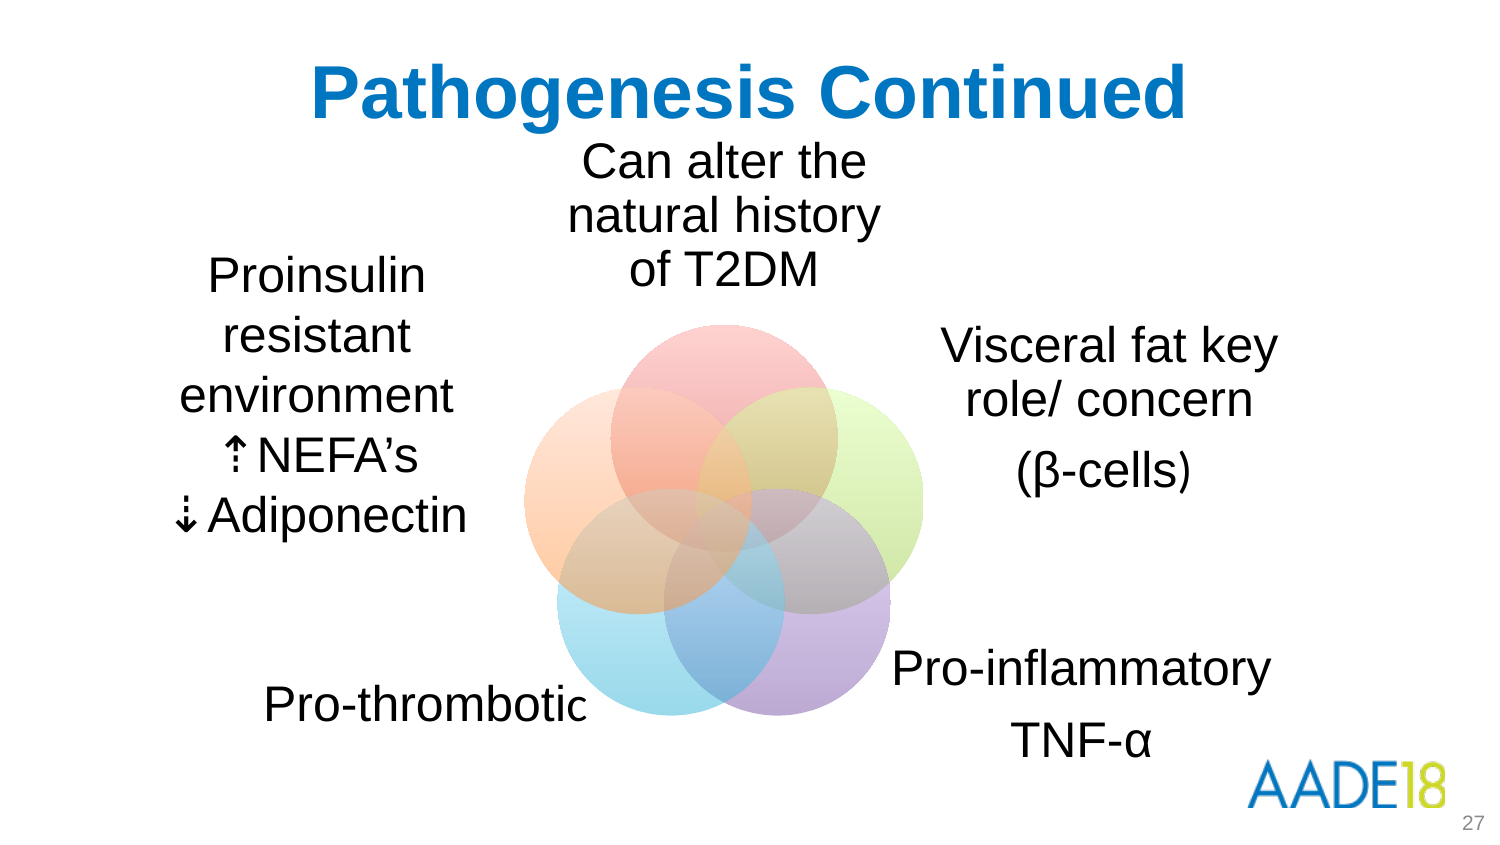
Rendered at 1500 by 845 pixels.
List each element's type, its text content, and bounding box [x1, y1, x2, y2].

slide_number 27 [1149, 799, 1500, 845]
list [20, 140, 1456, 789]
text_box Pathogenesis Continued [74, 36, 1425, 139]
